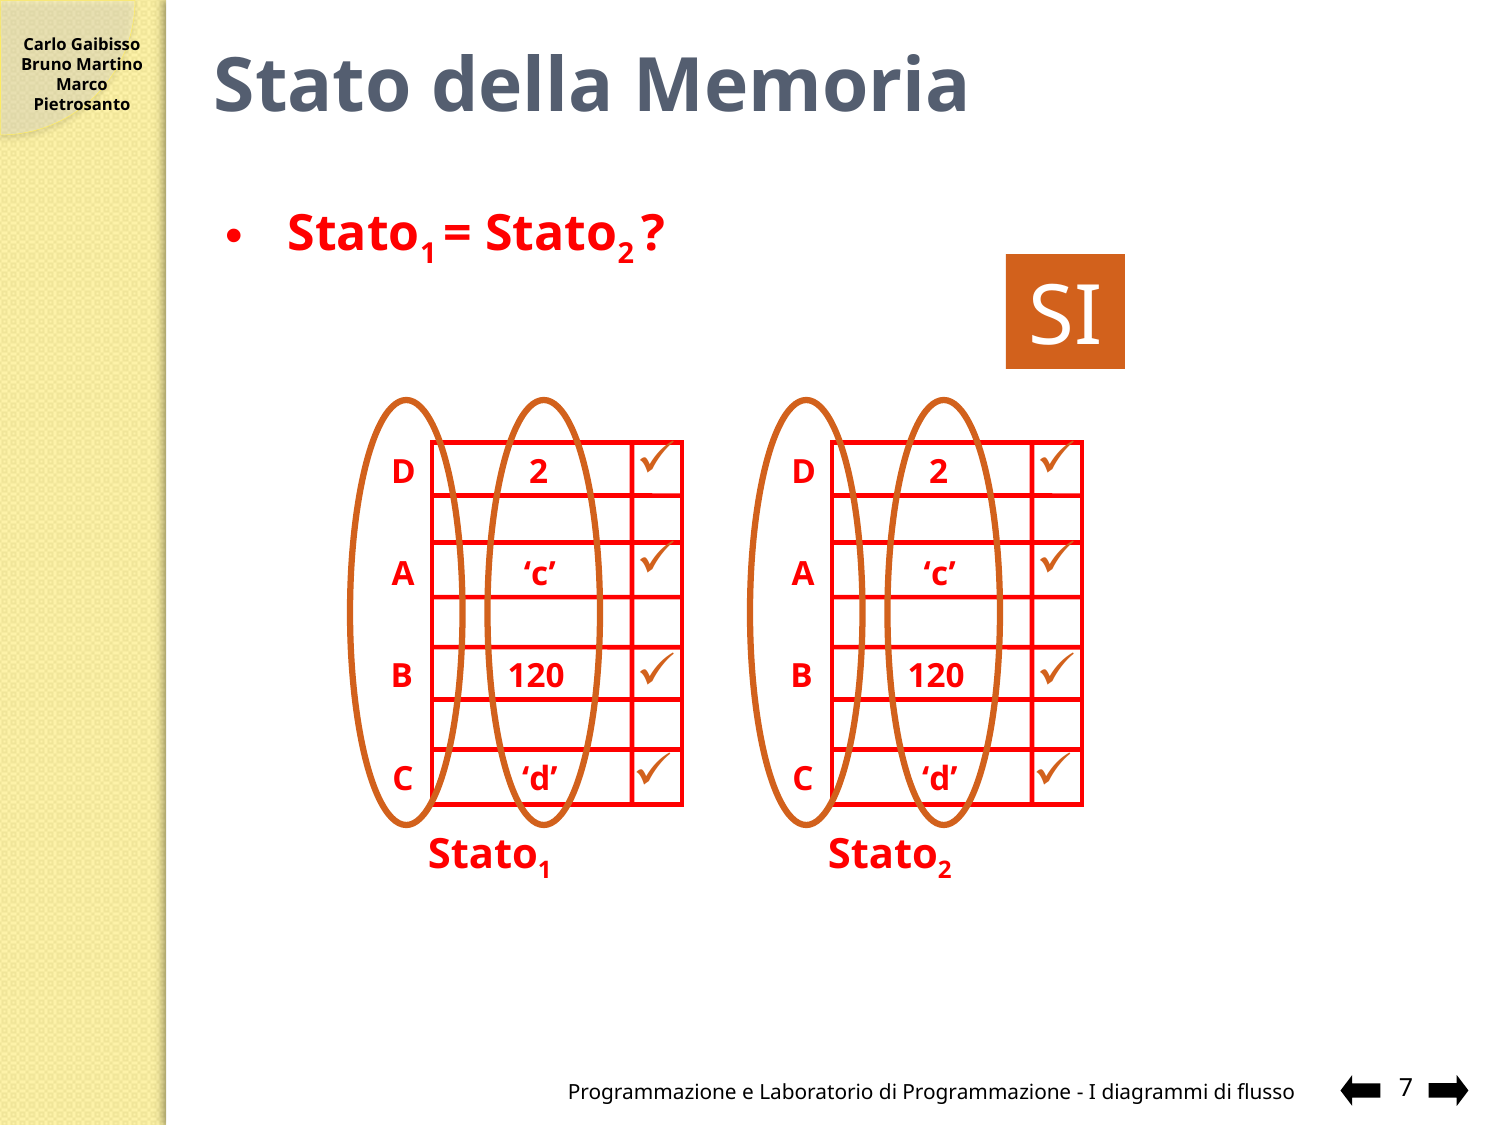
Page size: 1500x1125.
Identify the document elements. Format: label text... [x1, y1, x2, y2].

text_box SI [1005, 254, 1125, 369]
slide_number 7 [1324, 1034, 1488, 1113]
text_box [374, 429, 1106, 888]
footer Programmazione e Laboratorio di Programmazione - I diagrammi di flusso [507, 1032, 1310, 1111]
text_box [349, 399, 863, 826]
title Stato della Memoria [199, 27, 1430, 134]
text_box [863, 399, 1001, 826]
text_box Stato1 = Stato2 ? [210, 193, 681, 277]
